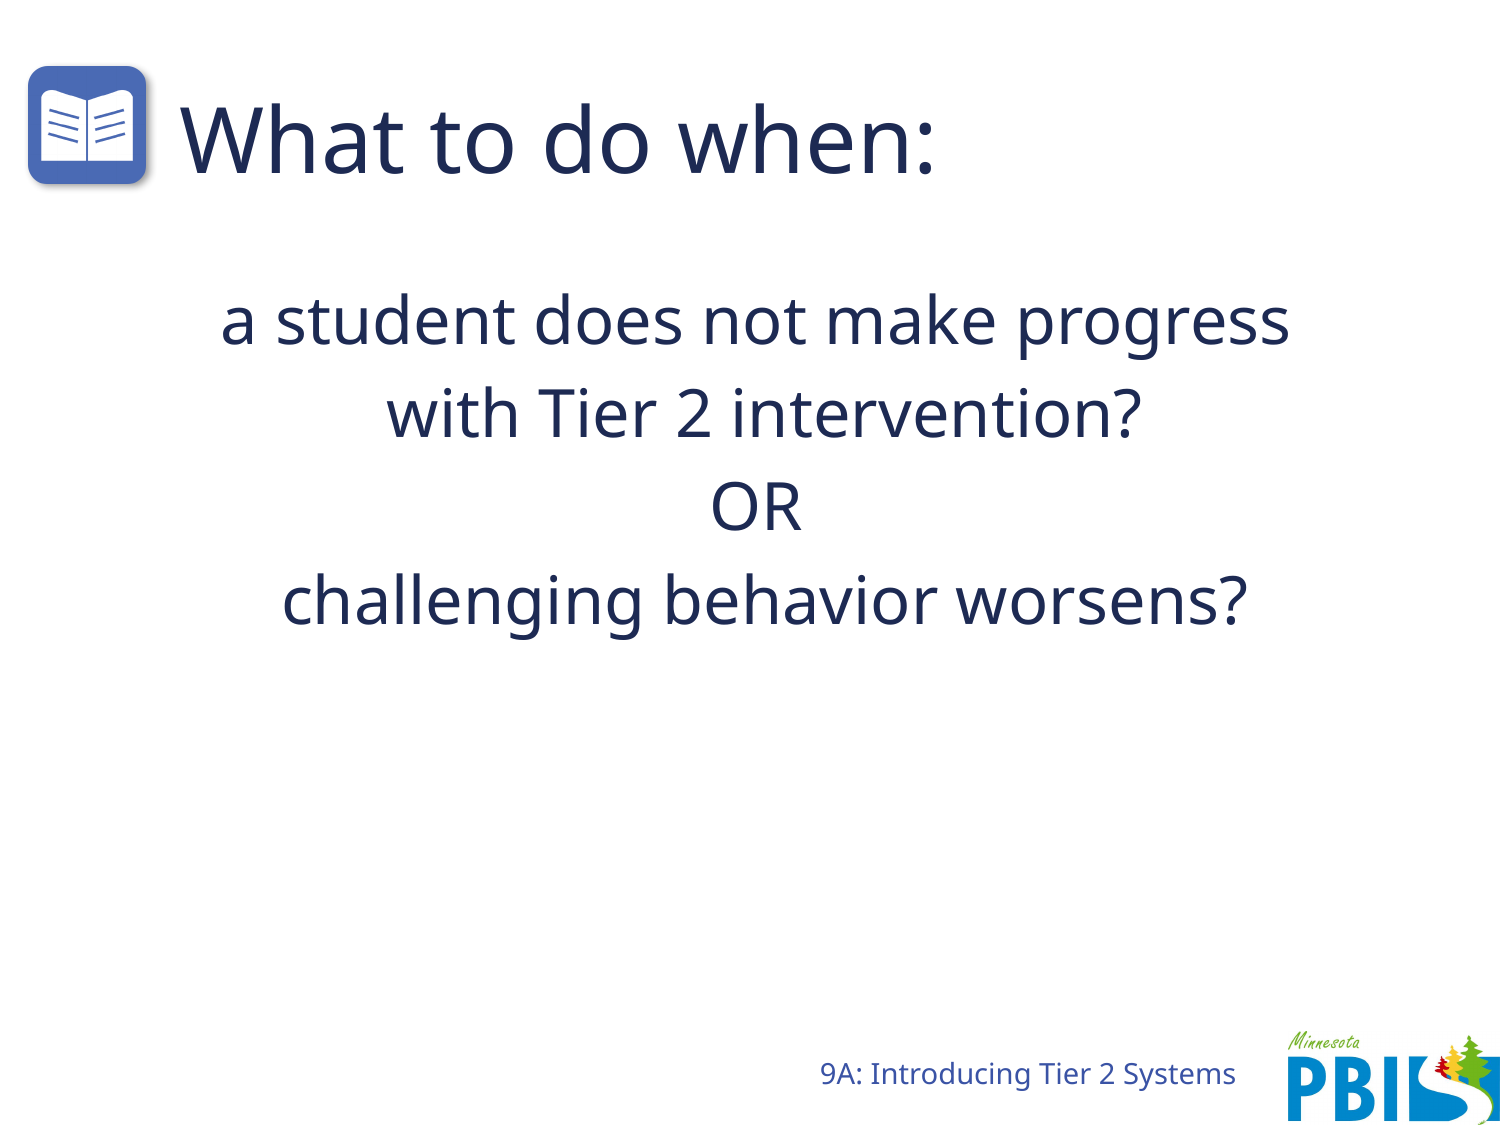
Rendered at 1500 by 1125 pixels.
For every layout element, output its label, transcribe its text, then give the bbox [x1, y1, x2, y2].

picture [1288, 1031, 1500, 1125]
picture [1301, 1068, 1312, 1085]
picture [28, 66, 147, 185]
title What to do when: [164, 66, 1311, 218]
list a student does not make progress with Tier 2 intervention? OR challenging behavior worsens? [59, 262, 1471, 1032]
